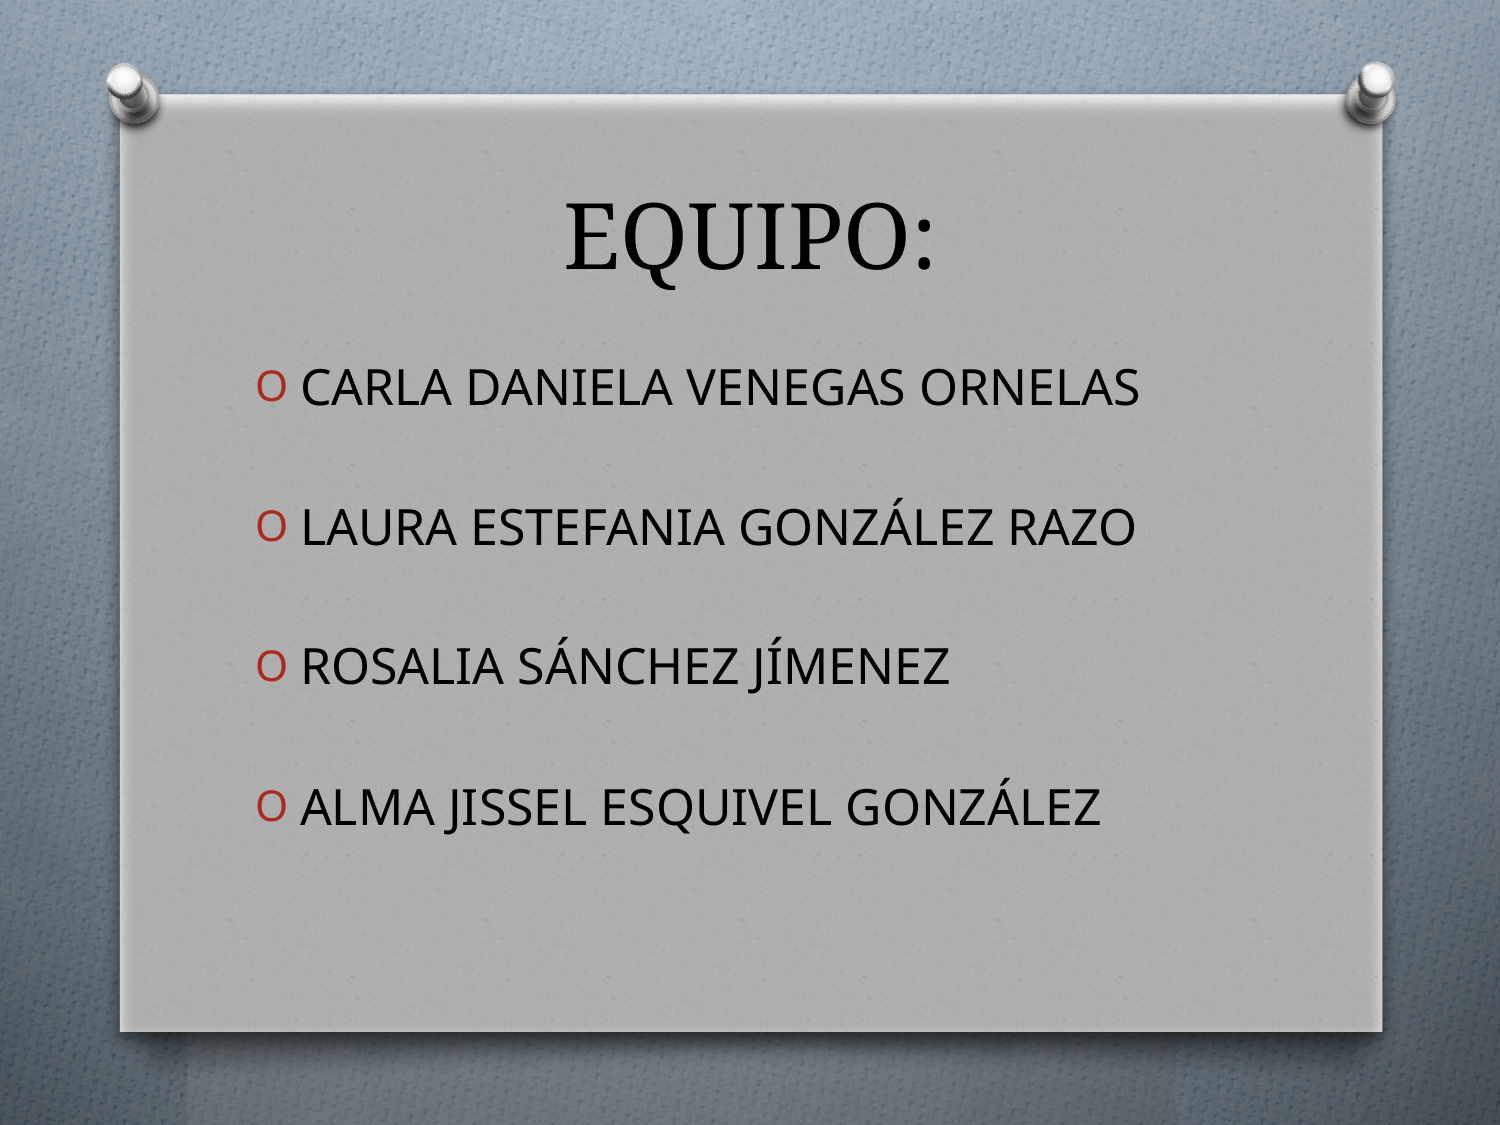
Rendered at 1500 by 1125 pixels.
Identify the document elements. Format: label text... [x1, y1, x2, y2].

picture [1317, 35, 1439, 156]
title EQUIPO: [179, 134, 1323, 332]
list CARLA DANIELA VENEGAS ORNELAS LAURA ESTEFANIA GONZÁLEZ RAZO ROSALIA SÁNCHEZ JÍMENEZ ALMA JISSEL ESQUIVEL GONZÁLEZ [240, 347, 1257, 939]
picture [75, 29, 198, 153]
